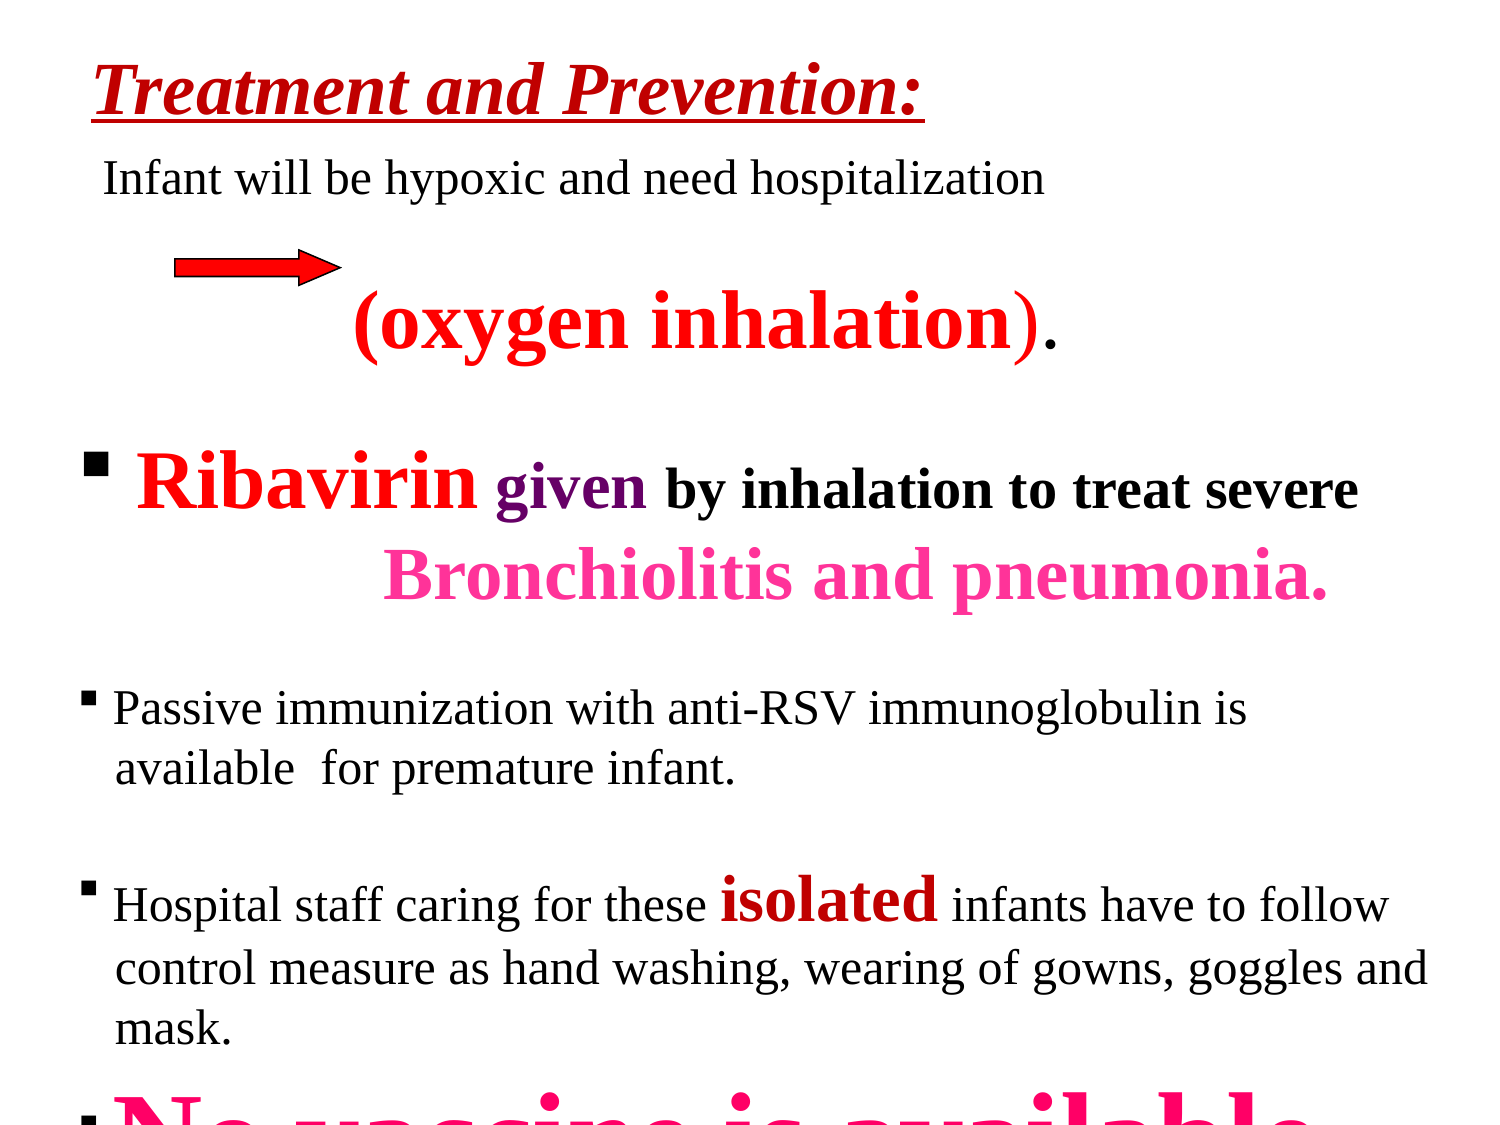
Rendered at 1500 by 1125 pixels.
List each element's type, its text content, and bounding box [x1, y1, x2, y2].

text_box [174, 249, 341, 286]
text_box Infant will be hypoxic and need hospitalization (oxygen inhalation). Ribavirin given by inhalation to treat severe Bronchiolitis and pneumonia. Passive immunization with anti-RSV immunoglobulin is available for premature infant. Hospital staff caring for these isolated infants have to follow control measure as hand washing, wearing of gowns, goggles and mask. No vaccine is available. [62, 137, 1450, 1125]
text_box Treatment and Prevention: [76, 31, 1164, 137]
